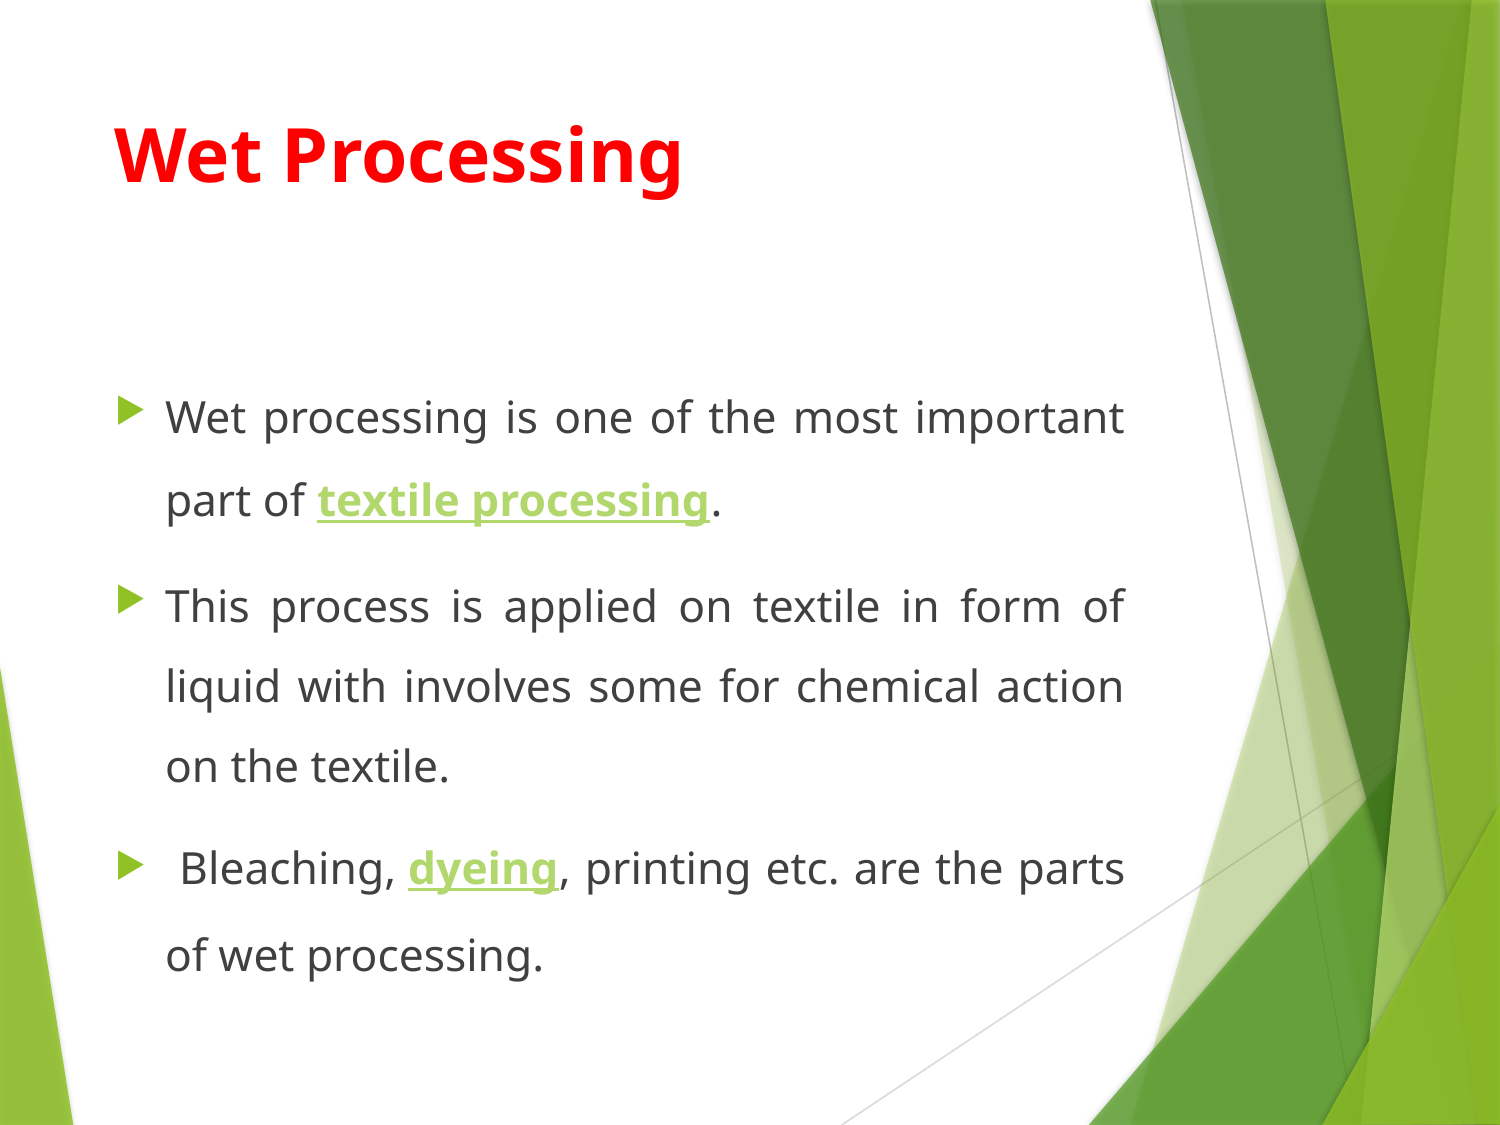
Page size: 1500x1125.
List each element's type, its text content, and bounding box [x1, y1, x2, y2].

list Wet processing is one of the most important part of textile processing. This process is applied on textile in form of liquid with involves some for chemical action on the textile. Bleaching, dyeing, printing etc. are the parts of wet processing. [99, 354, 1142, 992]
title Wet Processing [99, 99, 1142, 317]
